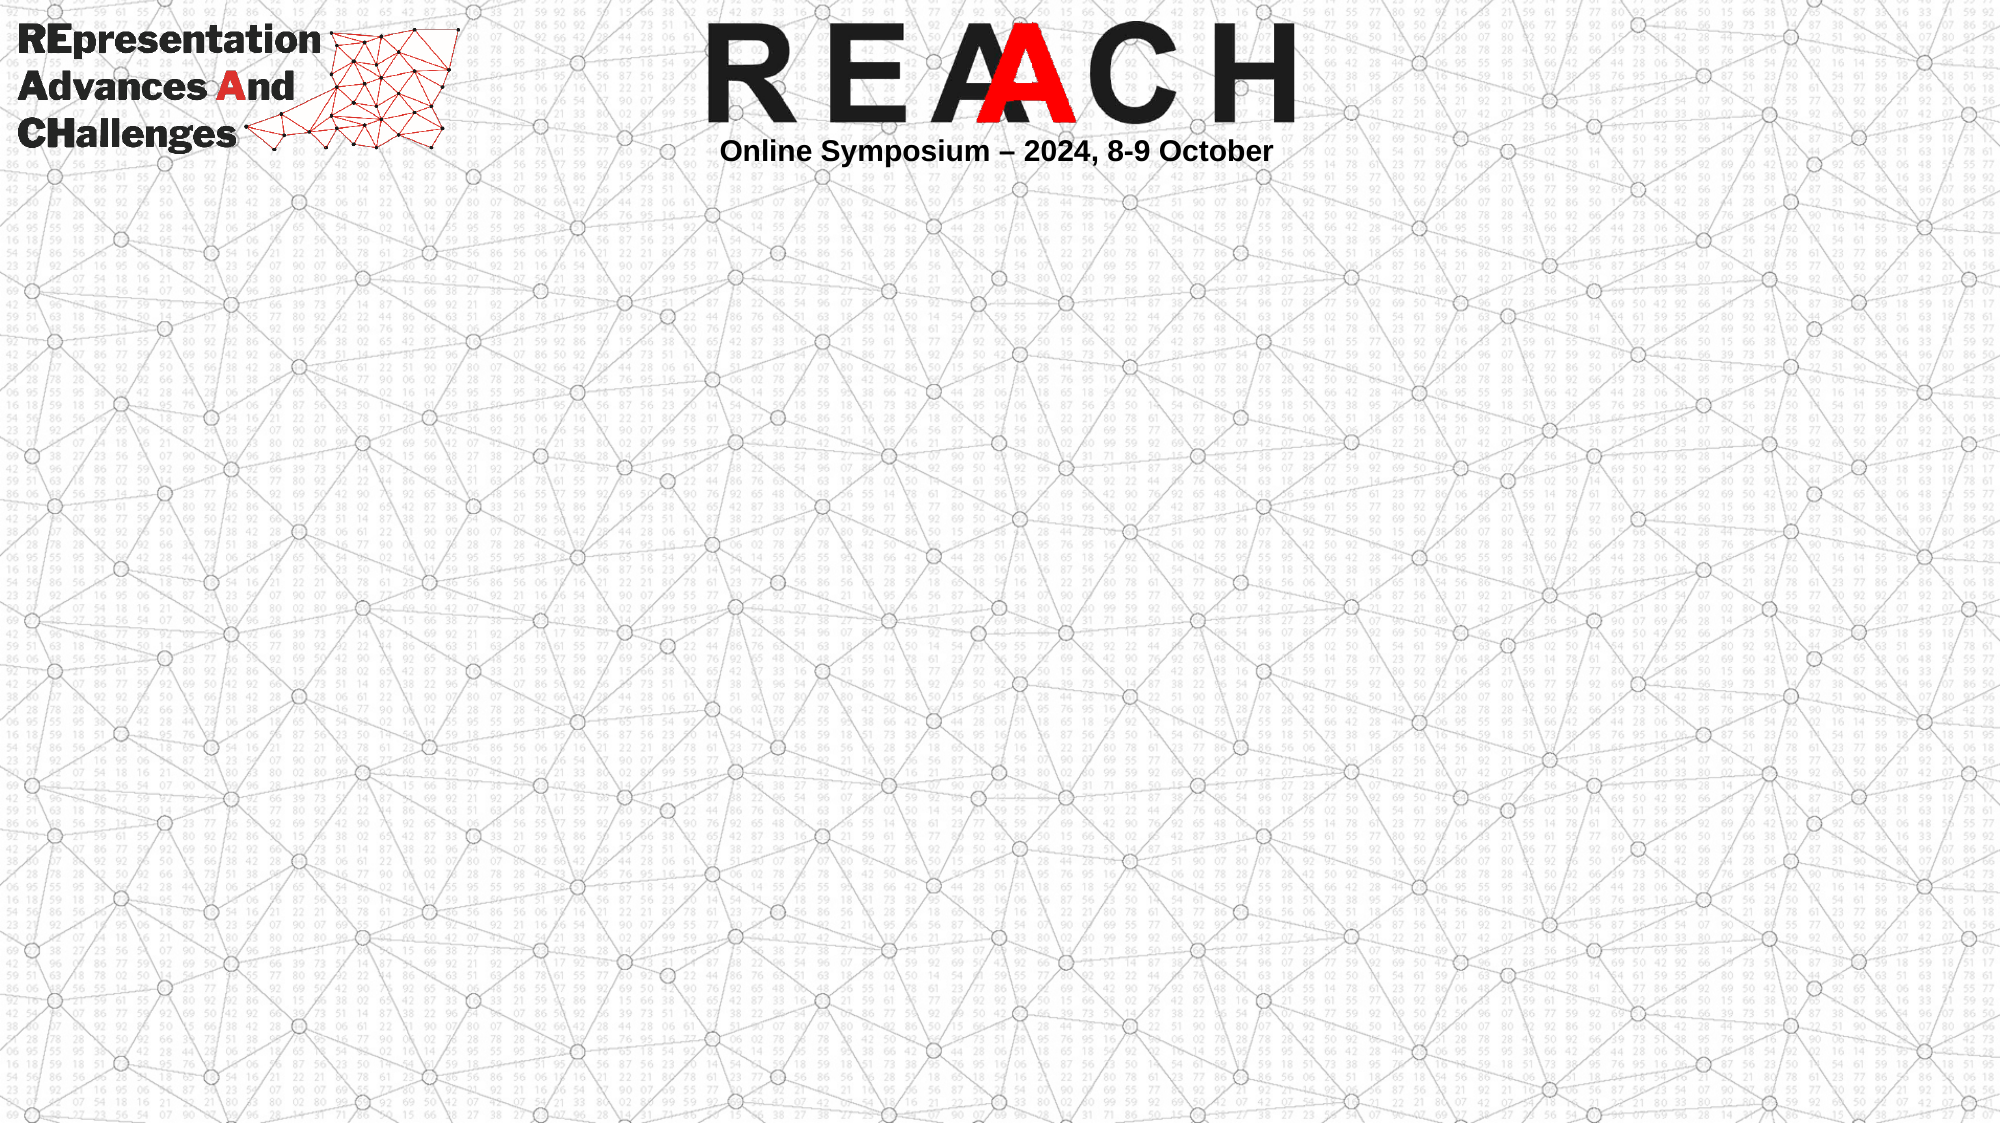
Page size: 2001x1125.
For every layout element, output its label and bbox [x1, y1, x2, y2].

picture [17, 21, 462, 155]
picture [698, 21, 1307, 125]
